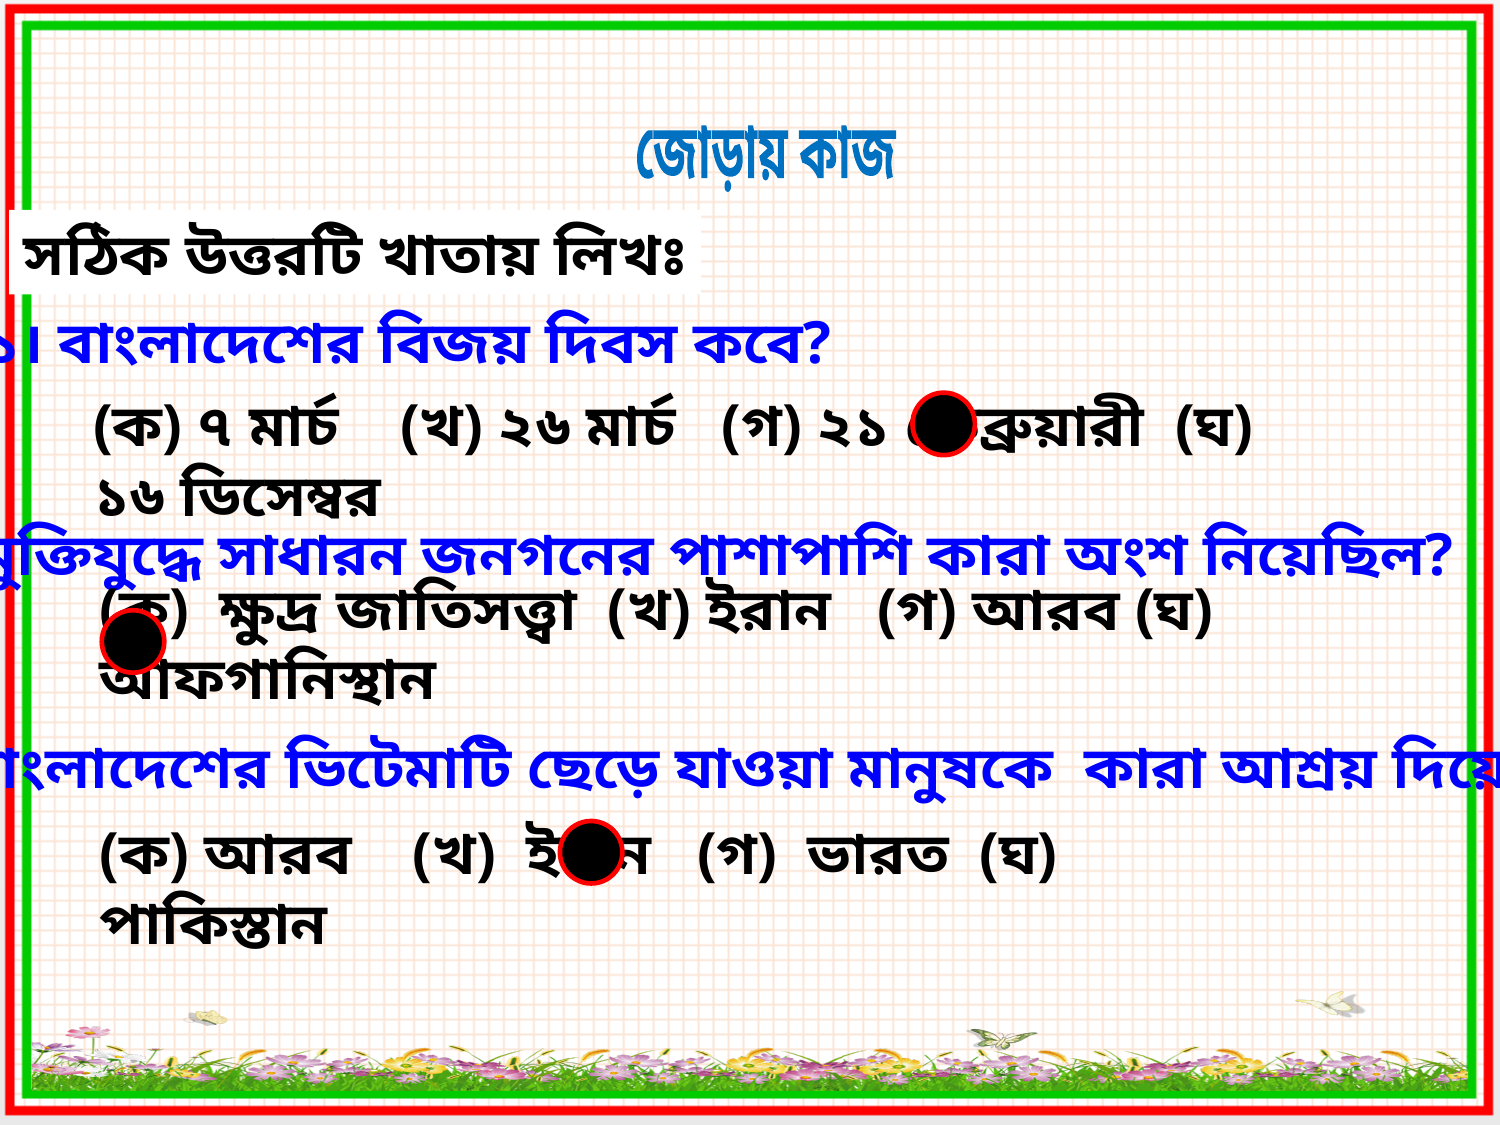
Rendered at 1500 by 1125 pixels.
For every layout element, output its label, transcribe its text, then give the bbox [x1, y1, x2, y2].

text_box সঠিক উত্তরটি খাতায় লিখঃ [8, 209, 702, 295]
text_box [911, 391, 976, 457]
picture [0, 383, 78, 509]
text_box ২। মুক্তিযুদ্ধে সাধারন জনগনের পাশাপাশি কারা অংশ নিয়েছিল? [0, 509, 1469, 595]
picture [0, 808, 1500, 1125]
text_box (ক) ৭ মার্চ (খ) ২৬ মার্চ (গ) ২১ ফেব্রুয়ারী (ঘ) ১৬ ডিসেম্বর [78, 380, 1284, 509]
picture [0, 0, 1500, 722]
text_box [558, 819, 624, 885]
text_box (ক) আরব (খ) ইরান (গ) ভারত (ঘ) পাকিস্তান [84, 809, 1152, 964]
text_box ৩। বাংলাদেশের ভিটেমাটি ছেড়ে যাওয়া মানুষকে কারা আশ্রয় দিয়েছিল? [0, 722, 1500, 808]
text_box [31, 991, 1469, 1092]
text_box ১। বাংলাদেশের বিজয় দিবস কবে? [0, 297, 846, 383]
text_box [100, 609, 166, 674]
text_box (ক) ক্ষুদ্র জাতিসত্ত্বা (খ) ইরান (গ) আরব (ঘ) আফগানিস্থান [84, 596, 1253, 687]
